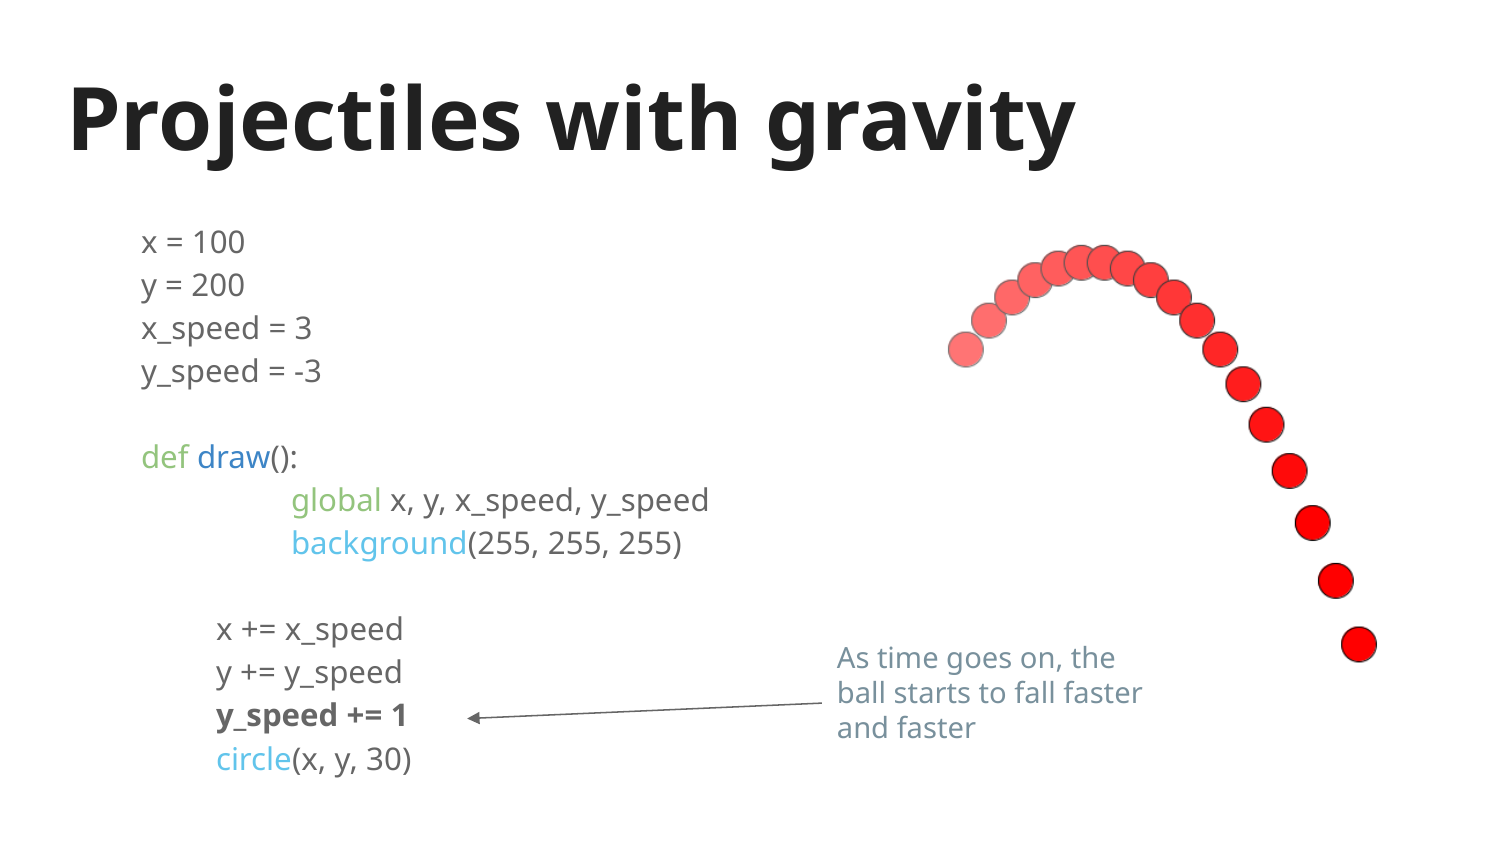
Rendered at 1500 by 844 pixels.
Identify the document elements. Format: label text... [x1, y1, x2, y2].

text_box As time goes on, the ball starts to fall faster and faster [821, 624, 1166, 782]
picture [918, 201, 1399, 681]
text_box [466, 702, 823, 719]
list x = 100 y = 200 x_speed = 3 y_speed = -3 def draw(): global x, y, x_speed, y_speed background(255, 255, 255) x += x_speed y += y_speed y_speed += 1 circle(x, y, 30) [51, 201, 1449, 826]
title Projectiles with gravity [51, 48, 1449, 180]
